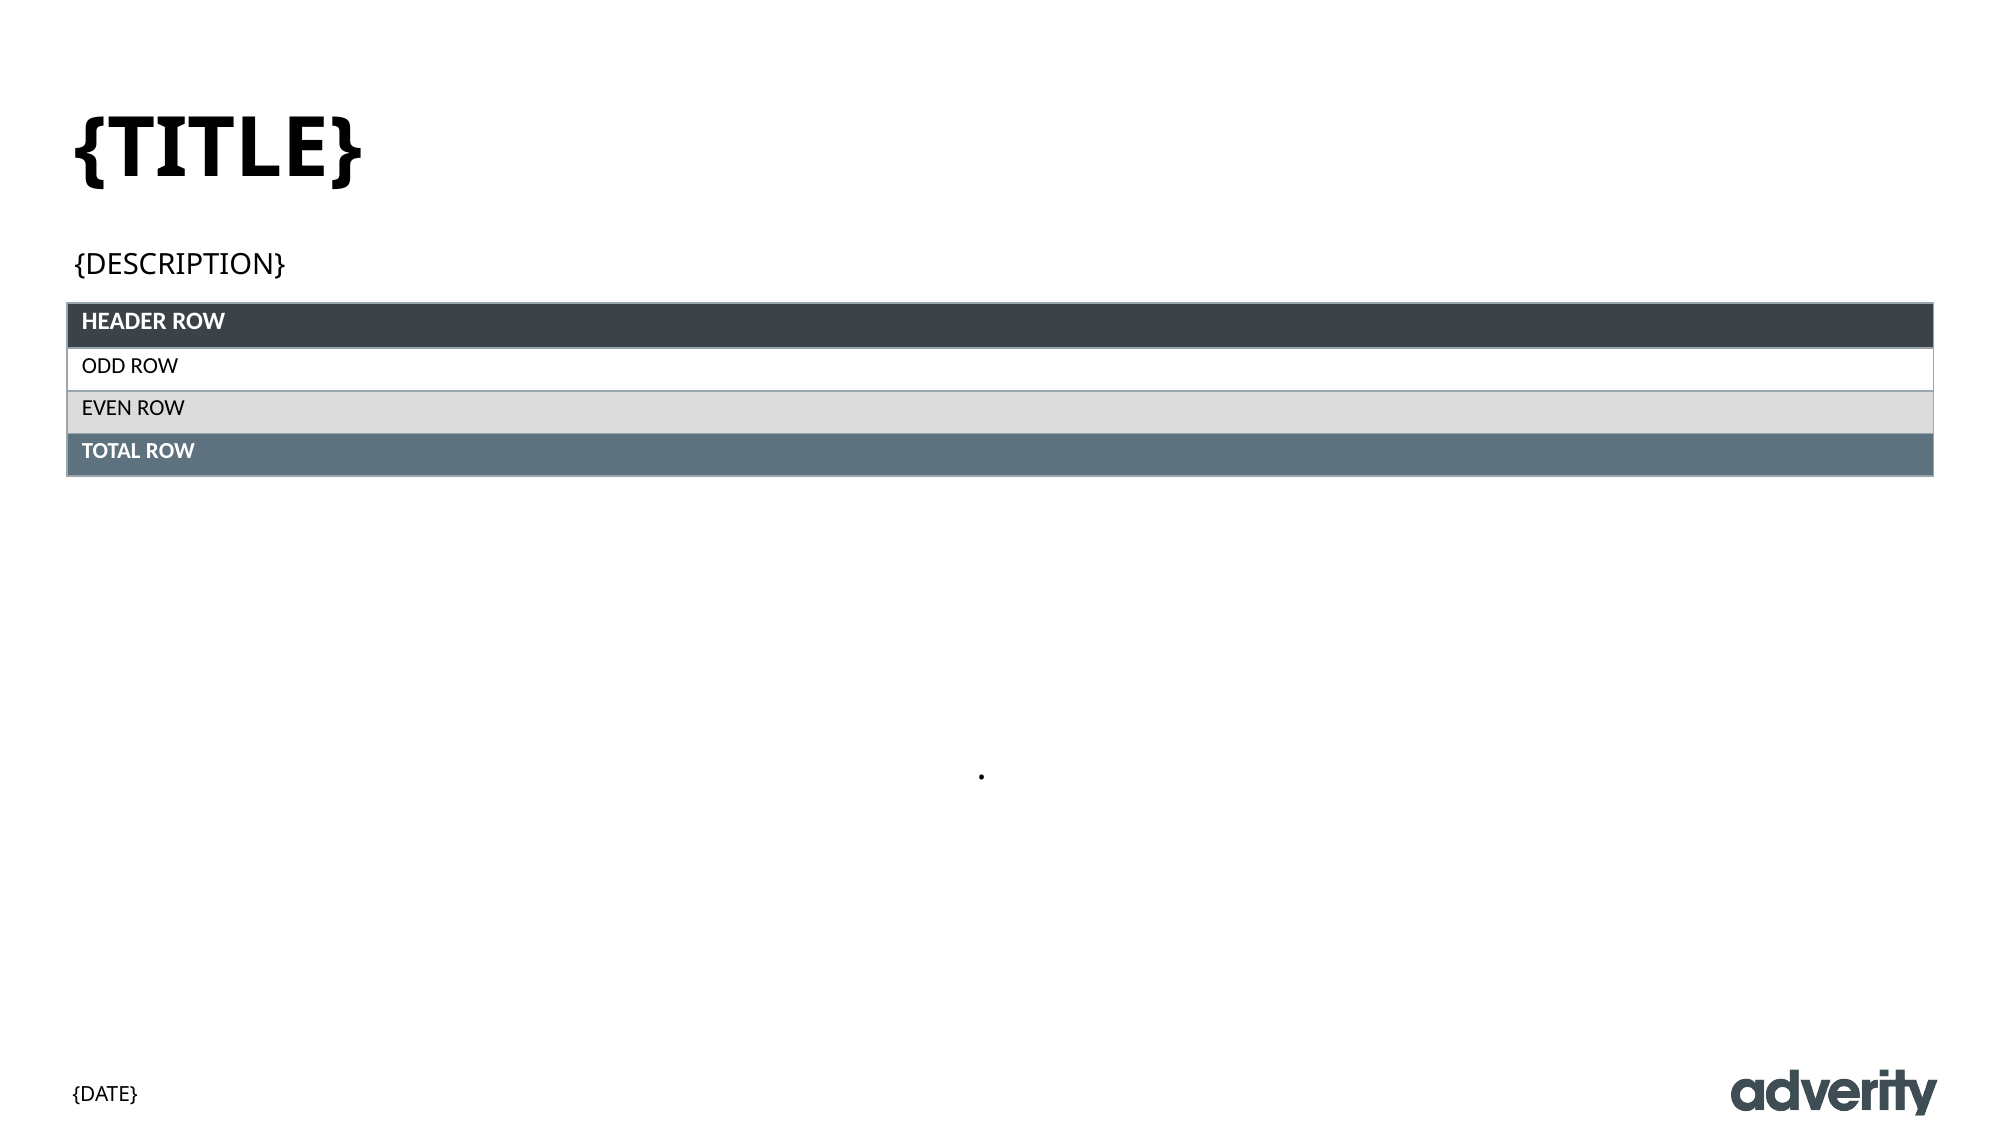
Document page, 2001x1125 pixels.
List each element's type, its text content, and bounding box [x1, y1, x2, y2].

table_cell ODD ROW [68, 349, 1933, 390]
text_box {DESCRIPTION} [66, 242, 1792, 291]
table_cell EVEN ROW [68, 392, 1933, 433]
picture [1724, 1050, 1945, 1118]
table_cell TOTAL ROW [68, 434, 1933, 475]
text_box . [735, 730, 1228, 795]
title {TITLE} [66, 71, 1934, 221]
text_box {DATE} [64, 1070, 1790, 1119]
table_header HEADER ROW [68, 304, 1933, 347]
